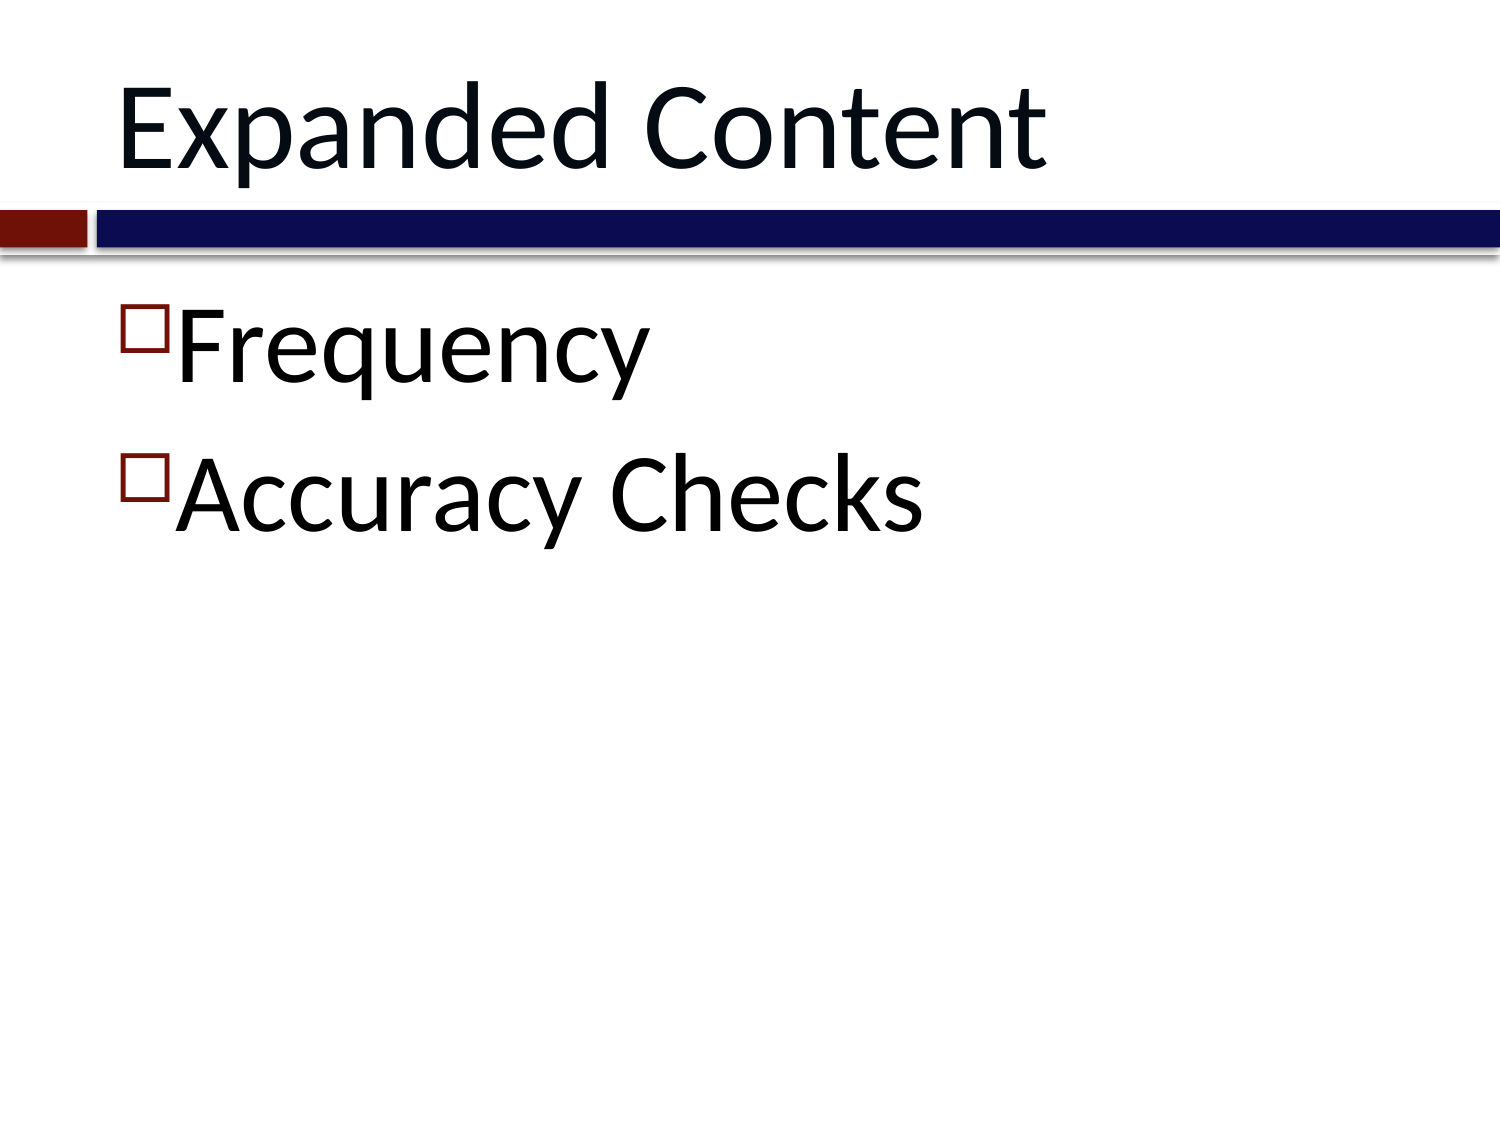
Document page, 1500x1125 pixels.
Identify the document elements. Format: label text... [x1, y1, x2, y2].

list Frequency Accuracy Checks [100, 262, 1438, 1000]
title Expanded Content [100, 37, 1438, 200]
